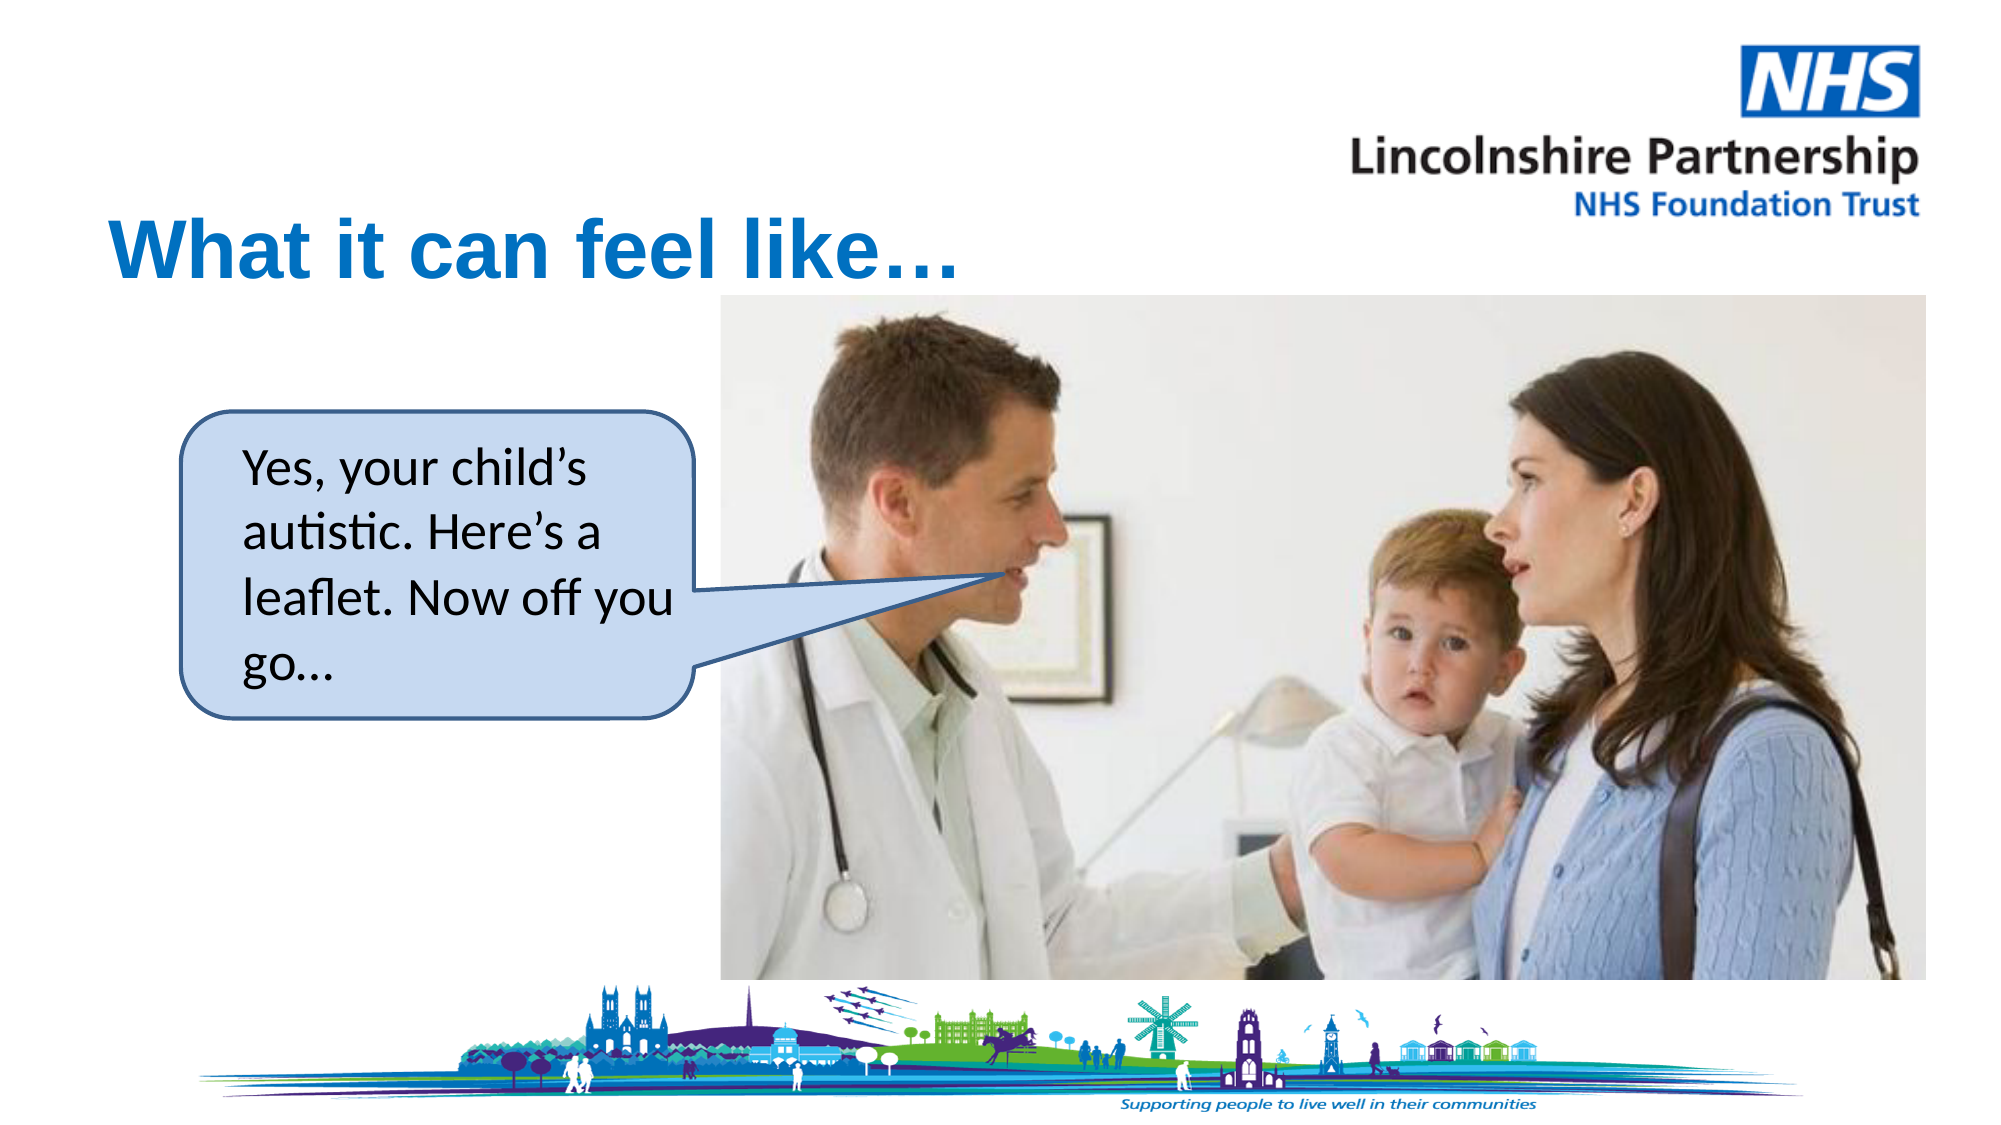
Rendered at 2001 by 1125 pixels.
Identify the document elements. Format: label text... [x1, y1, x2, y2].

text_box Yes, your child’s autistic. Here’s a leaflet. Now off you go… [228, 423, 708, 699]
text_box [708, 587, 715, 666]
title What it can feel like… [93, 180, 1926, 311]
picture [0, 295, 2001, 1125]
text_box [178, 409, 686, 721]
picture [1299, 0, 1966, 258]
